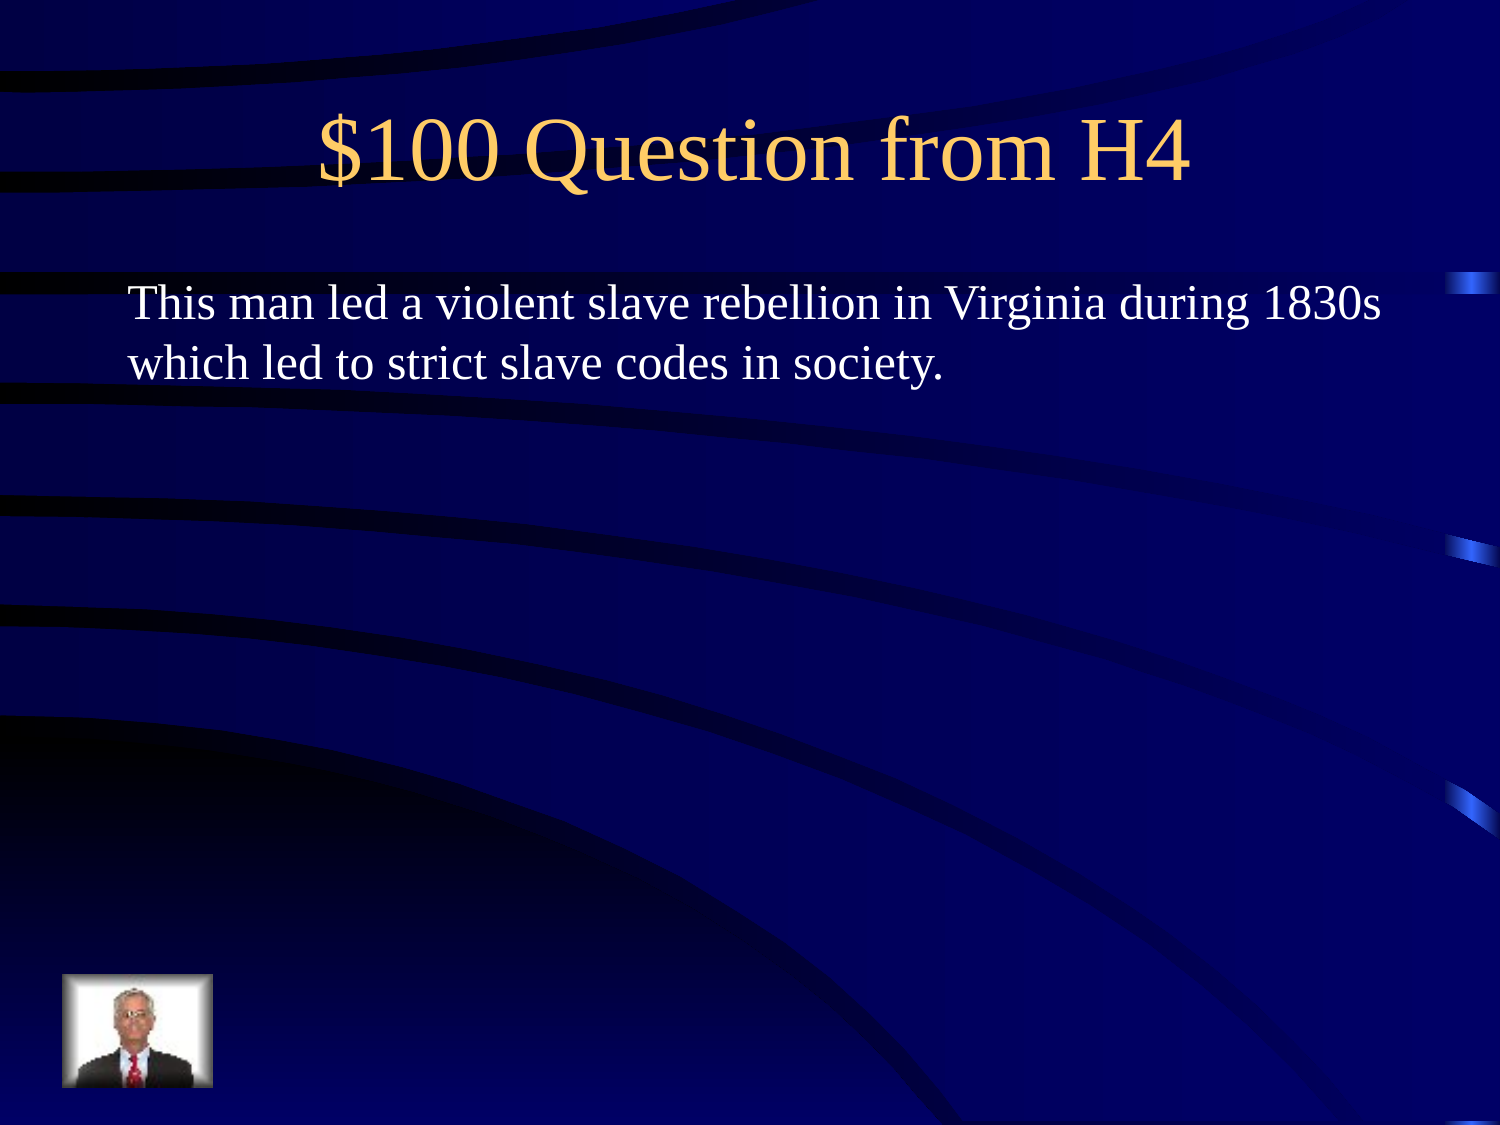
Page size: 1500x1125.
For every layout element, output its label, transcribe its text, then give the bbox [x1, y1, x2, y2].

title $100 Question from H4 [117, 49, 1393, 238]
picture [62, 974, 213, 1088]
text_box This man led a violent slave rebellion in Virginia during 1830s which led to strict slave codes in society. [112, 262, 1400, 458]
